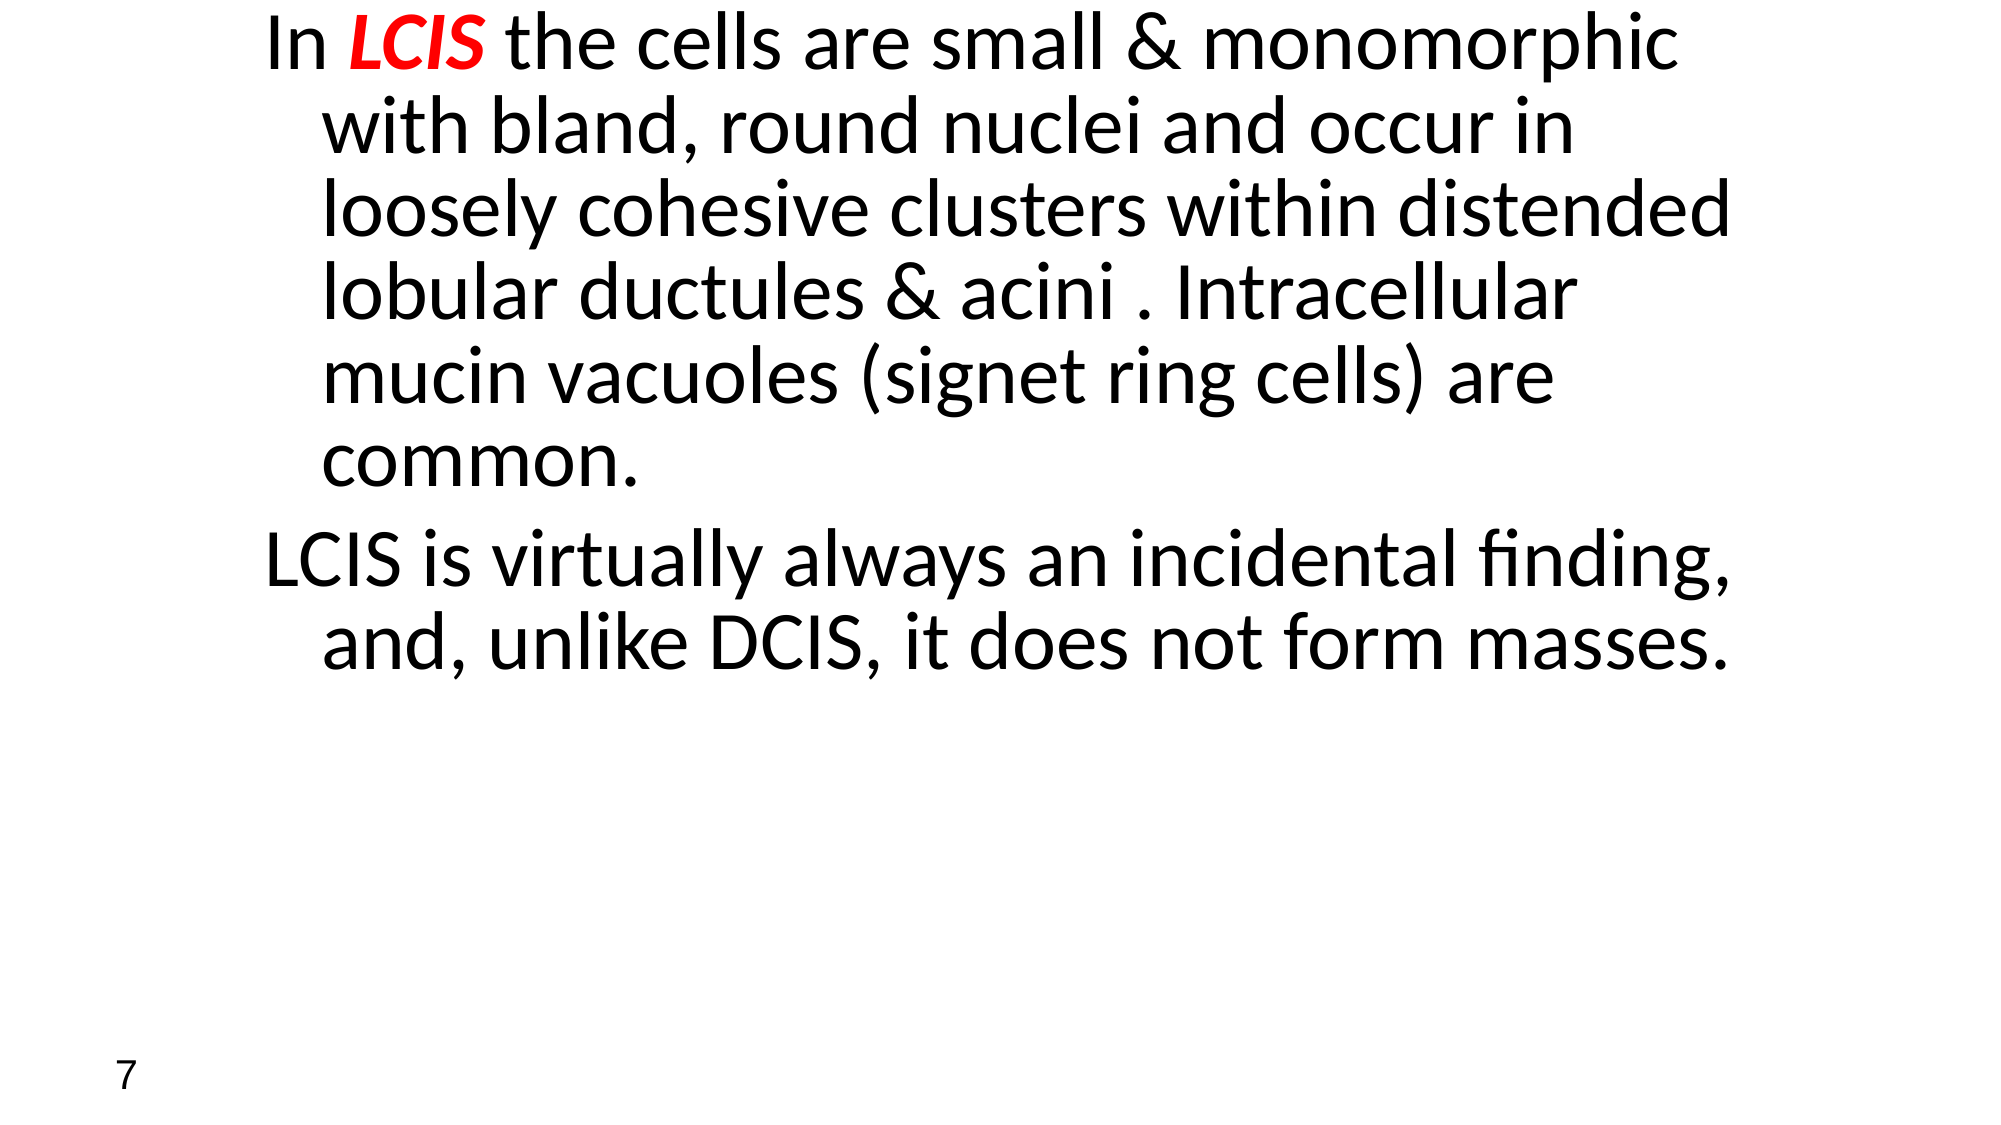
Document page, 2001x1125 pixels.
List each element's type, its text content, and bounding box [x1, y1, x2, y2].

slide_number 7 [99, 1042, 567, 1103]
list In LCIS the cells are small & monomorphic with bland, round nuclei and occur in loosely cohesive clusters within distended lobular ductules & acini . Intracellular mucin vacuoles (signet ring cells) are common. LCIS is virtually always an incidental finding, and, unlike DCIS, it does not form masses. [249, 0, 1750, 1125]
